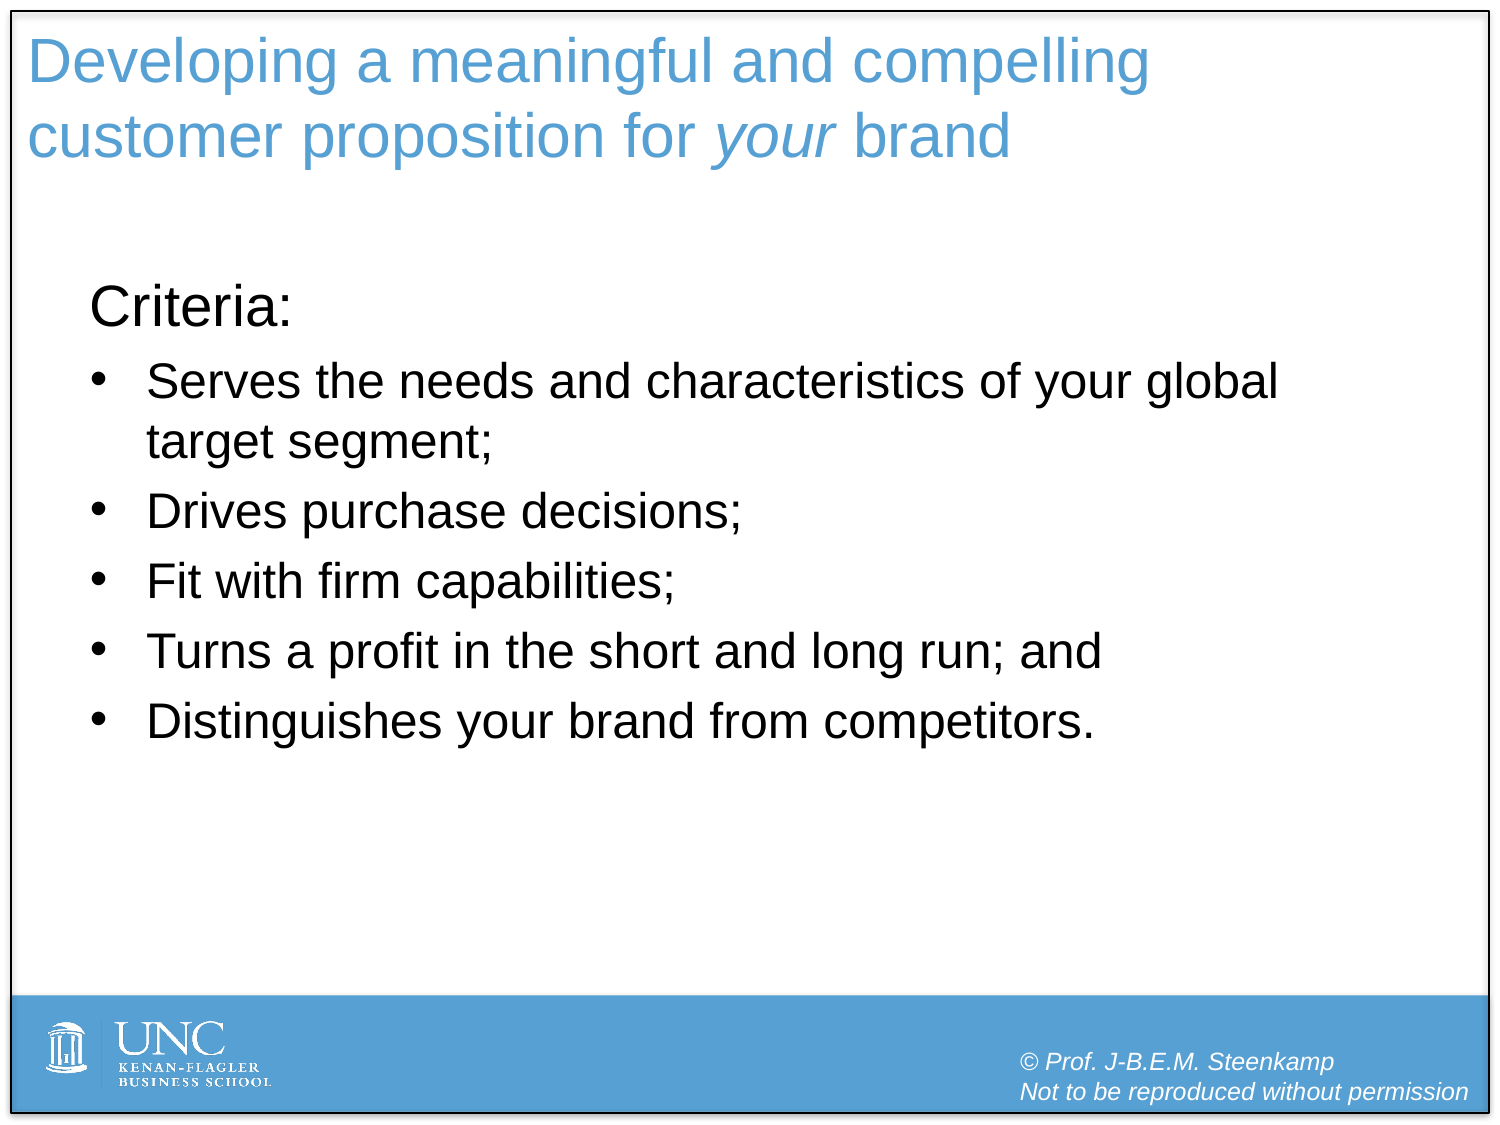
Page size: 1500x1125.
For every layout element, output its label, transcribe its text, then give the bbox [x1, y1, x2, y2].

picture [46, 1019, 271, 1088]
list Criteria: Serves the needs and characteristics of your global target segment; Drives purchase decisions; Fit with firm capabilities; Turns a profit in the short and long run; and Distinguishes your brand from competitors. [75, 261, 1406, 981]
title Developing a meaningful and compelling customer proposition for your brand [12, 12, 1343, 200]
